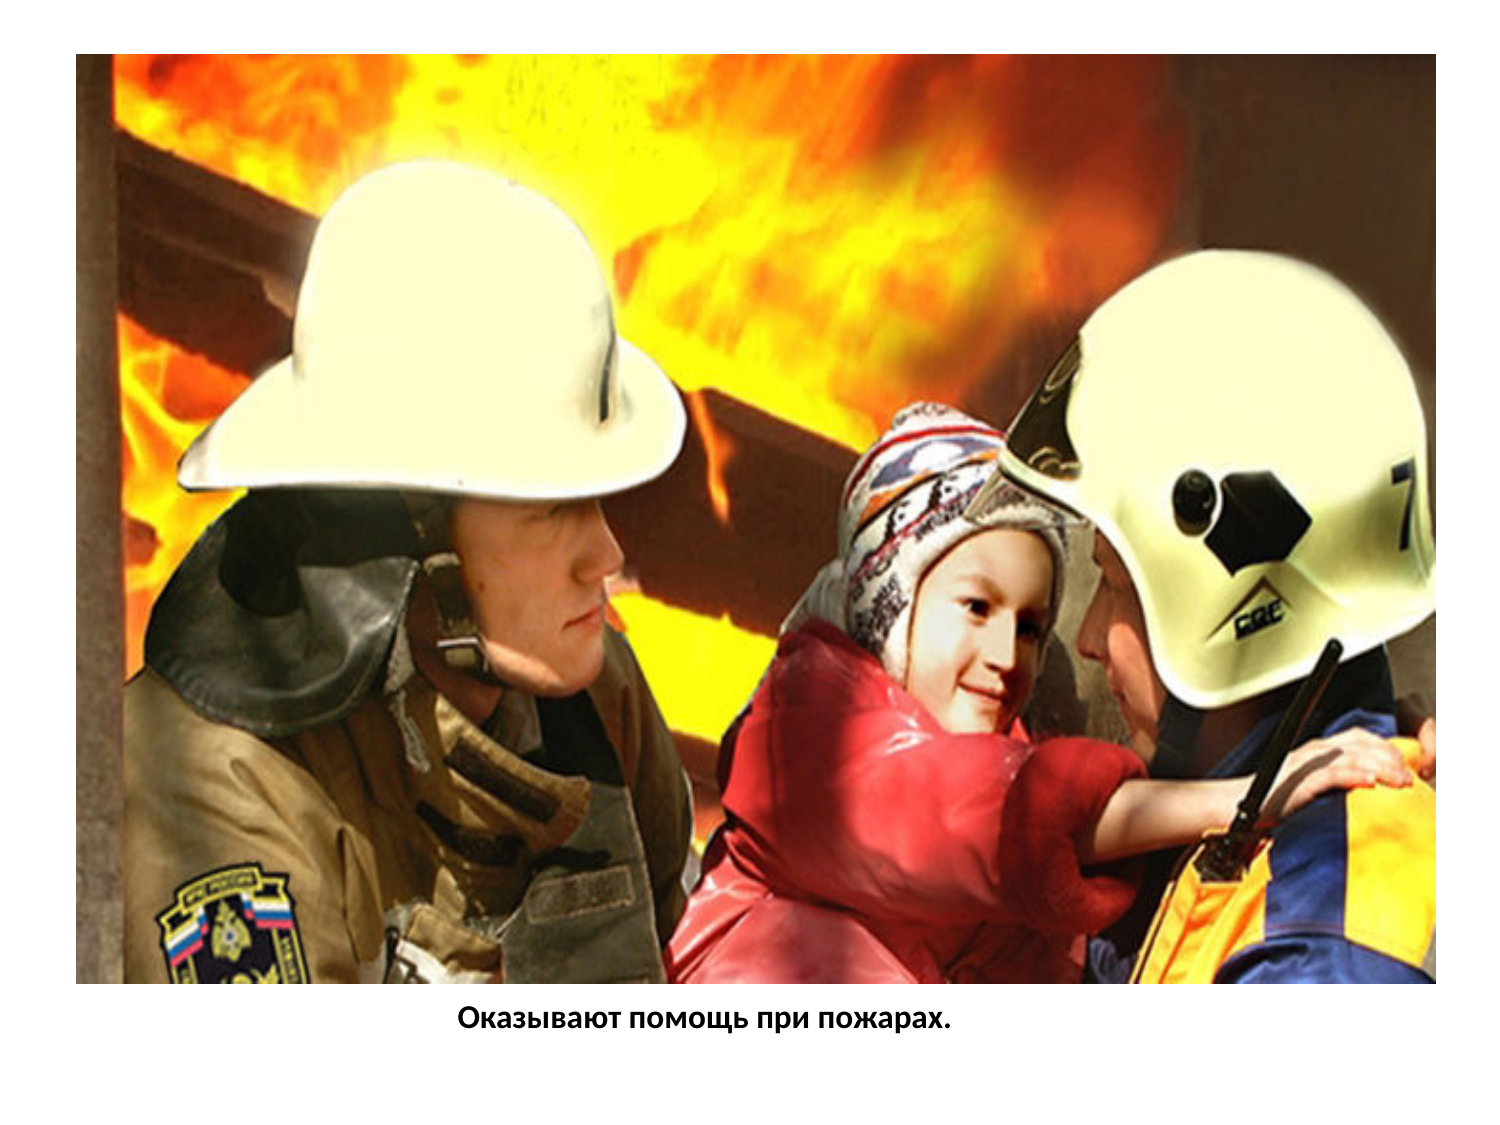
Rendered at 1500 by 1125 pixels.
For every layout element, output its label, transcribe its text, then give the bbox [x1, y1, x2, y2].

list Оказывают помощь при пожарах. [75, 993, 1425, 1059]
picture [76, 54, 1436, 985]
